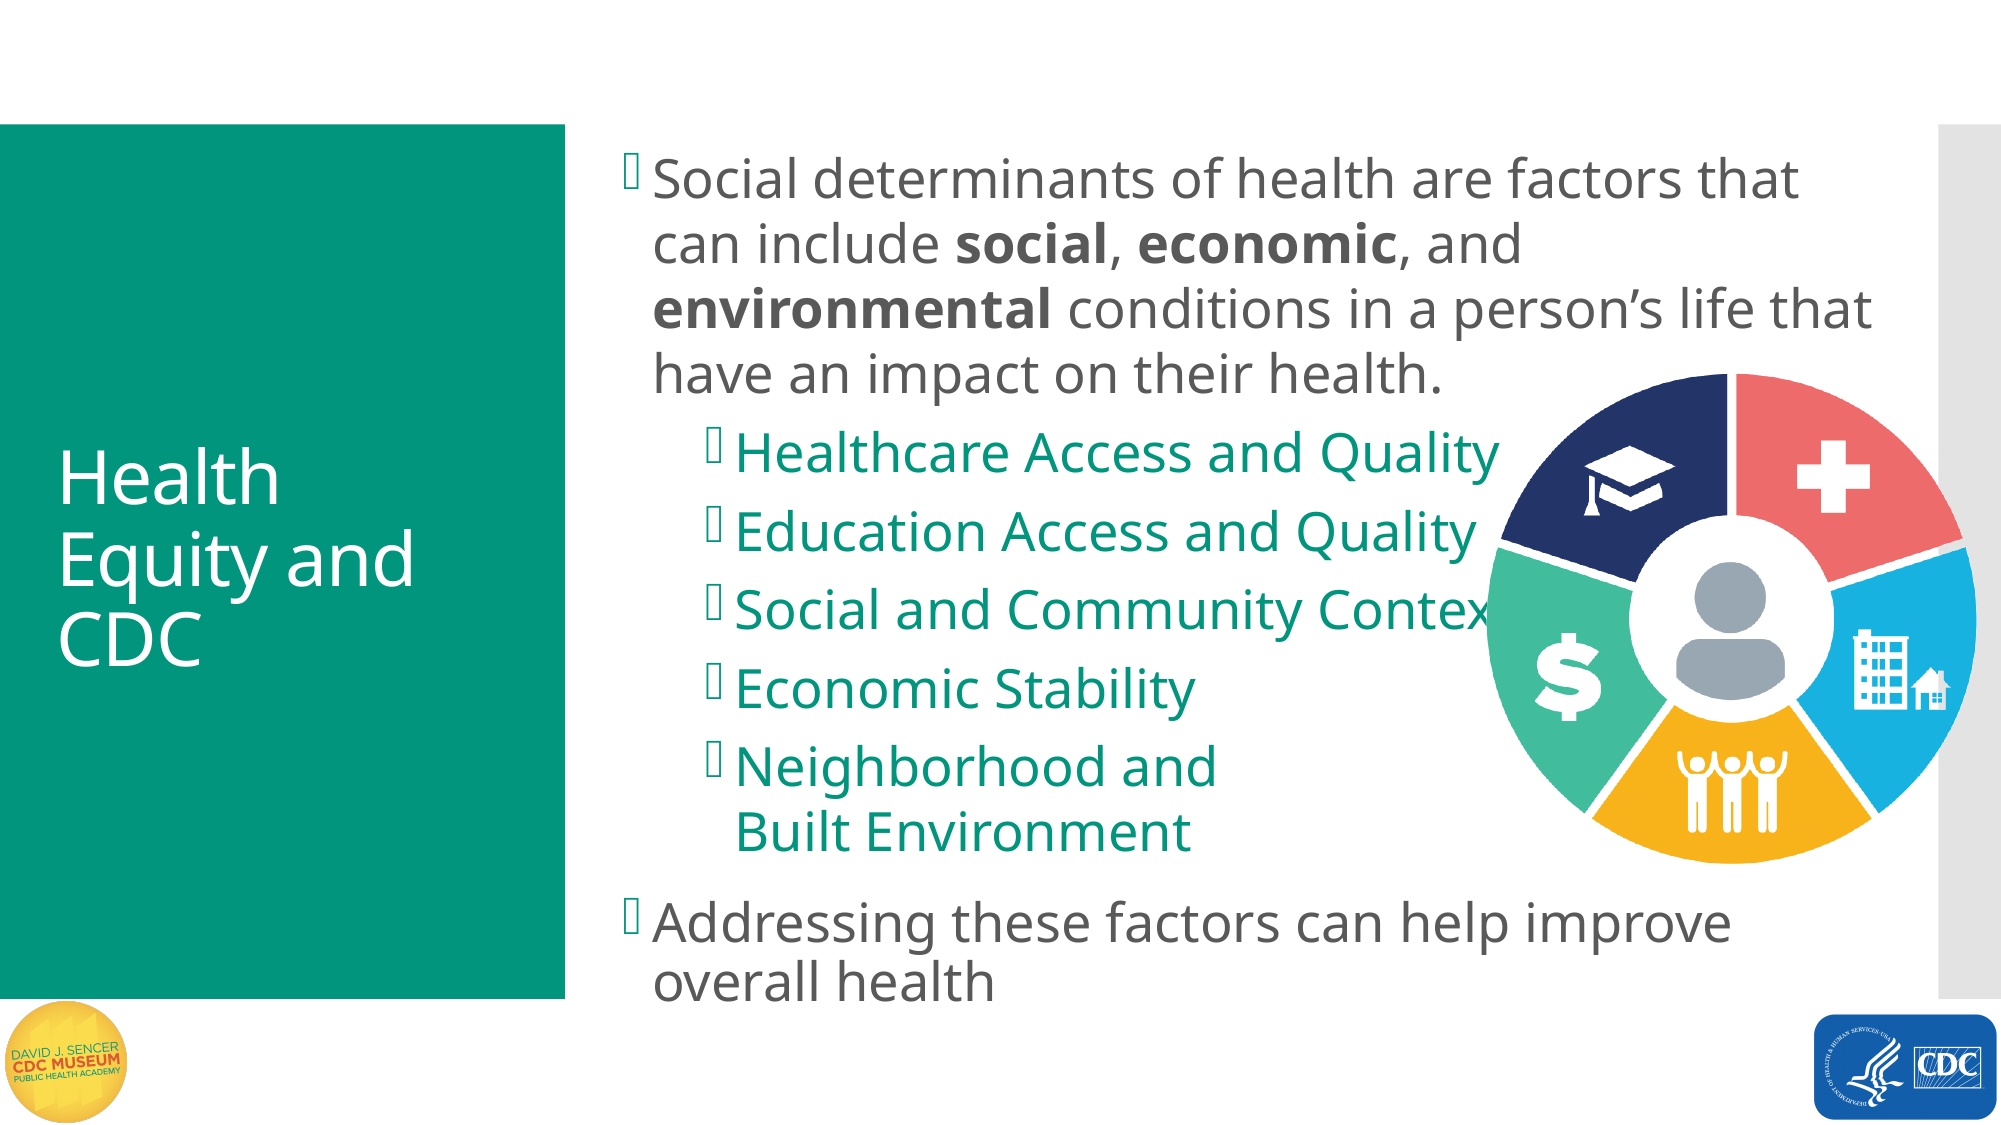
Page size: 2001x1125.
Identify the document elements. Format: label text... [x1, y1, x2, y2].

title Health Equity and CDC [41, 184, 525, 940]
list Social determinants of health are factors that can include social, economic, and environmental conditions in a person’s life that have an impact on their health. Healthcare Access and Quality Education Access and Quality Social and Community Context Economic Stability Neighborhood and Built Environment Addressing these factors can help improve overall health [607, 136, 1890, 1125]
picture [1449, 363, 2001, 881]
picture [4, 1001, 127, 1123]
picture [1801, 1006, 2000, 1125]
